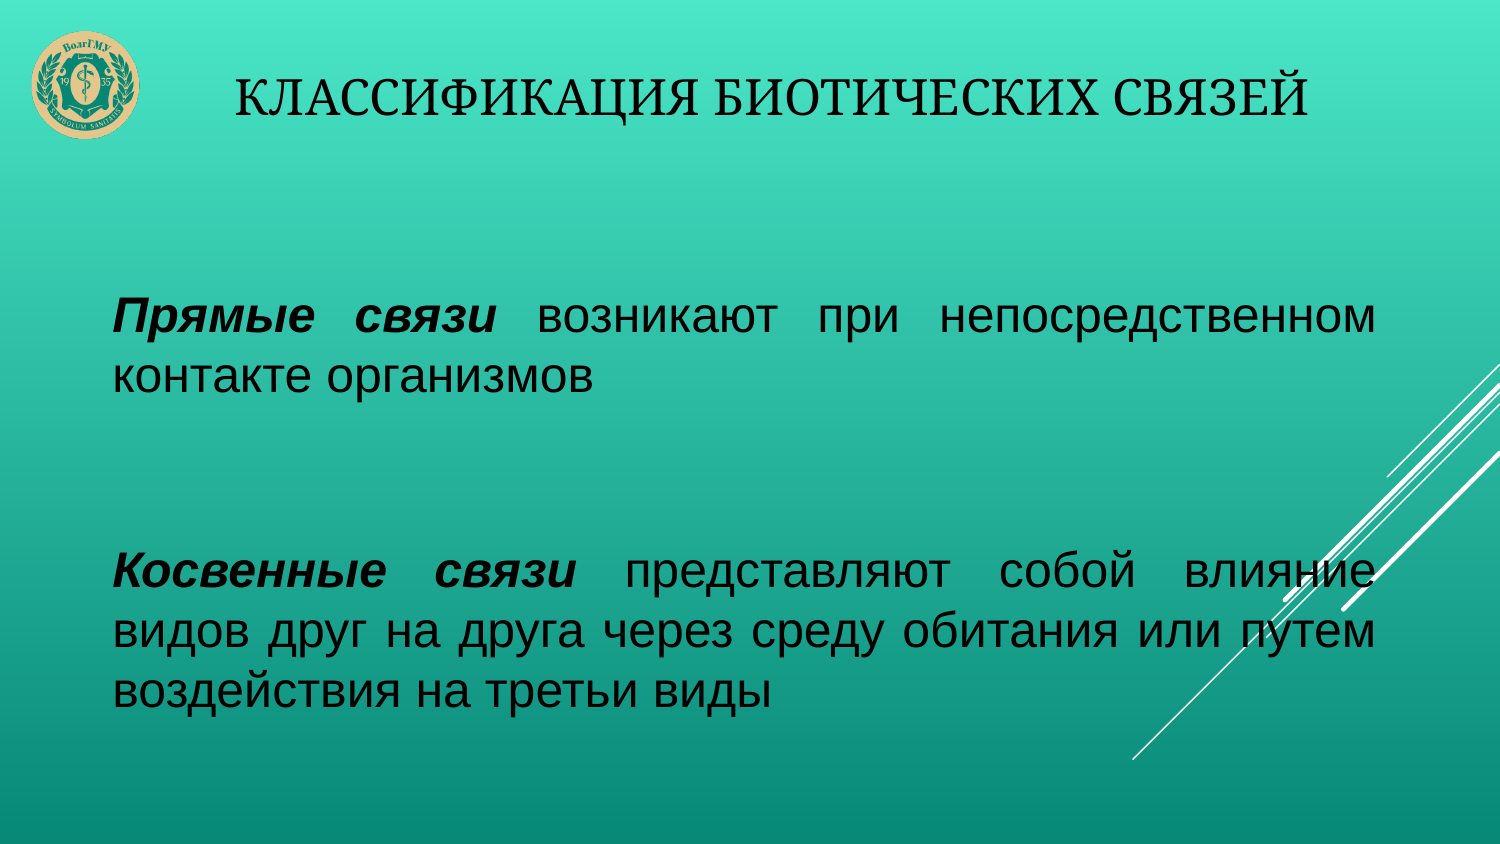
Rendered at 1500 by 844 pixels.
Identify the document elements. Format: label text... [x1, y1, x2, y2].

picture [31, 31, 143, 140]
title Классификация биотических связей [223, 37, 1389, 154]
text_box Прямые связи возникают при непосредственном контакте организмов Косвенные связи представляют собой влияние видов друг на друга через среду обитания или путем воздействия на третьи виды [97, 274, 1392, 725]
